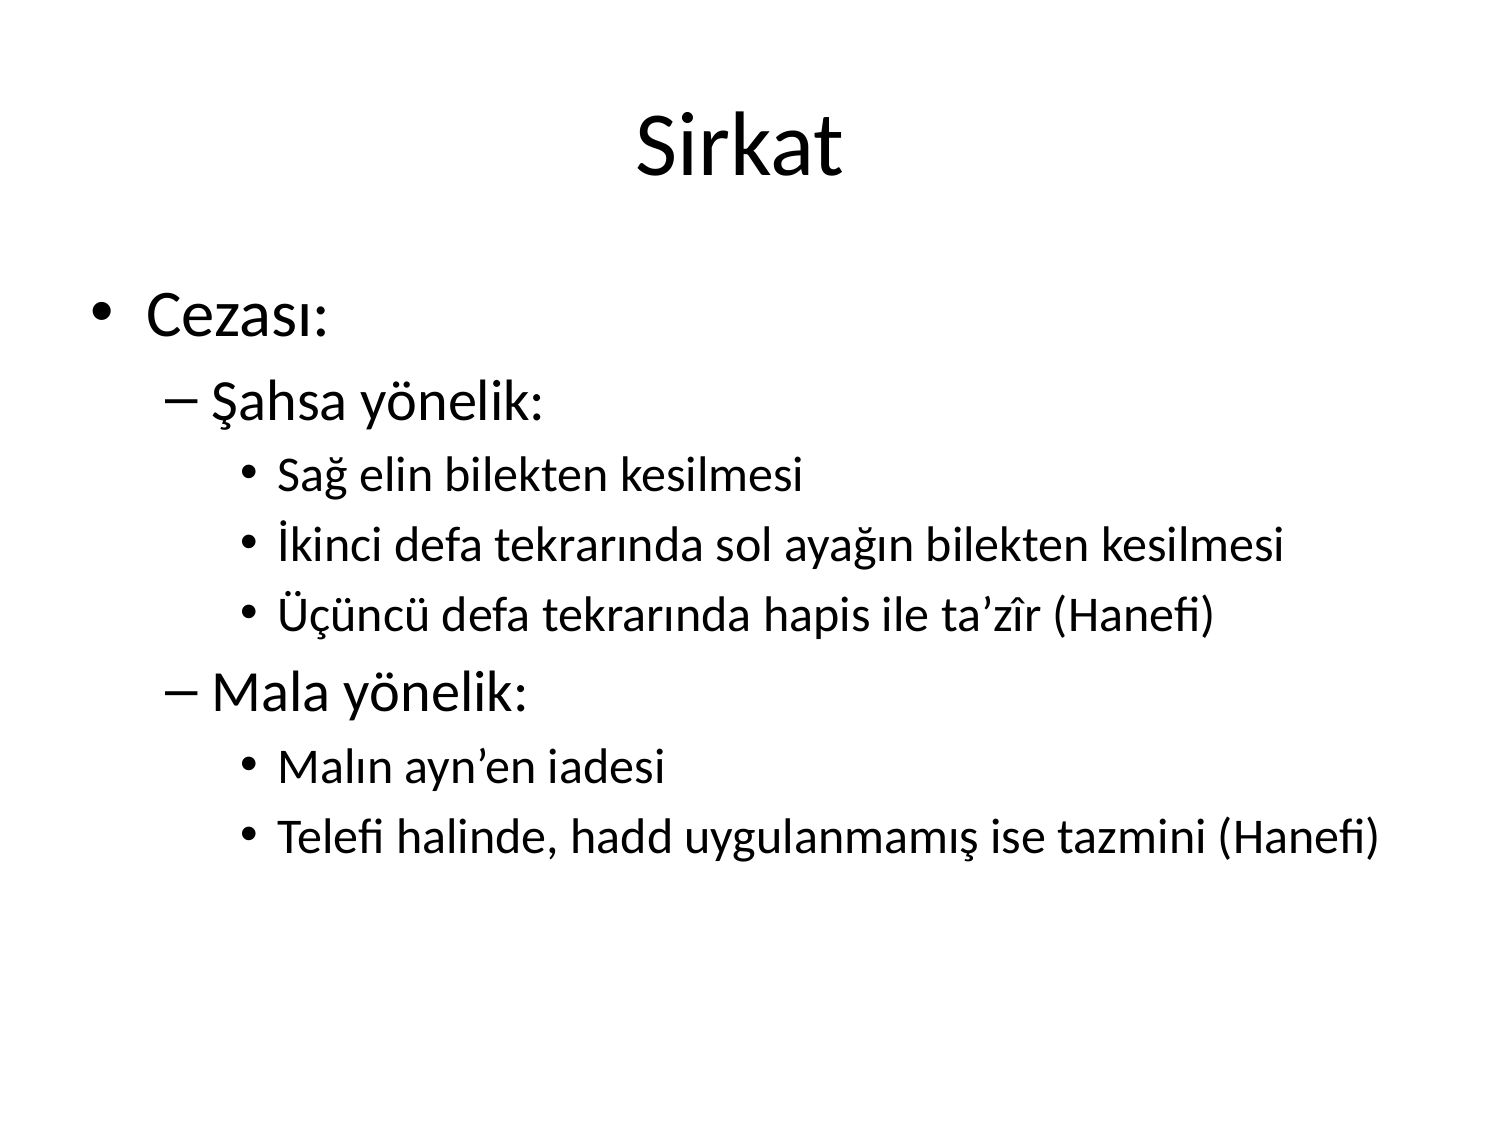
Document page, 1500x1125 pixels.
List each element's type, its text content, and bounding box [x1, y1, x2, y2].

title Sirkat [75, 45, 1425, 233]
list Cezası: Şahsa yönelik: Sağ elin bilekten kesilmesi İkinci defa tekrarında sol ayağın bilekten kesilmesi Üçüncü defa tekrarında hapis ile ta’zîr (Hanefi) Mala yönelik: Malın ayn’en iadesi Telefi halinde, hadd uygulanmamış ise tazmini (Hanefi) [75, 262, 1425, 1005]
